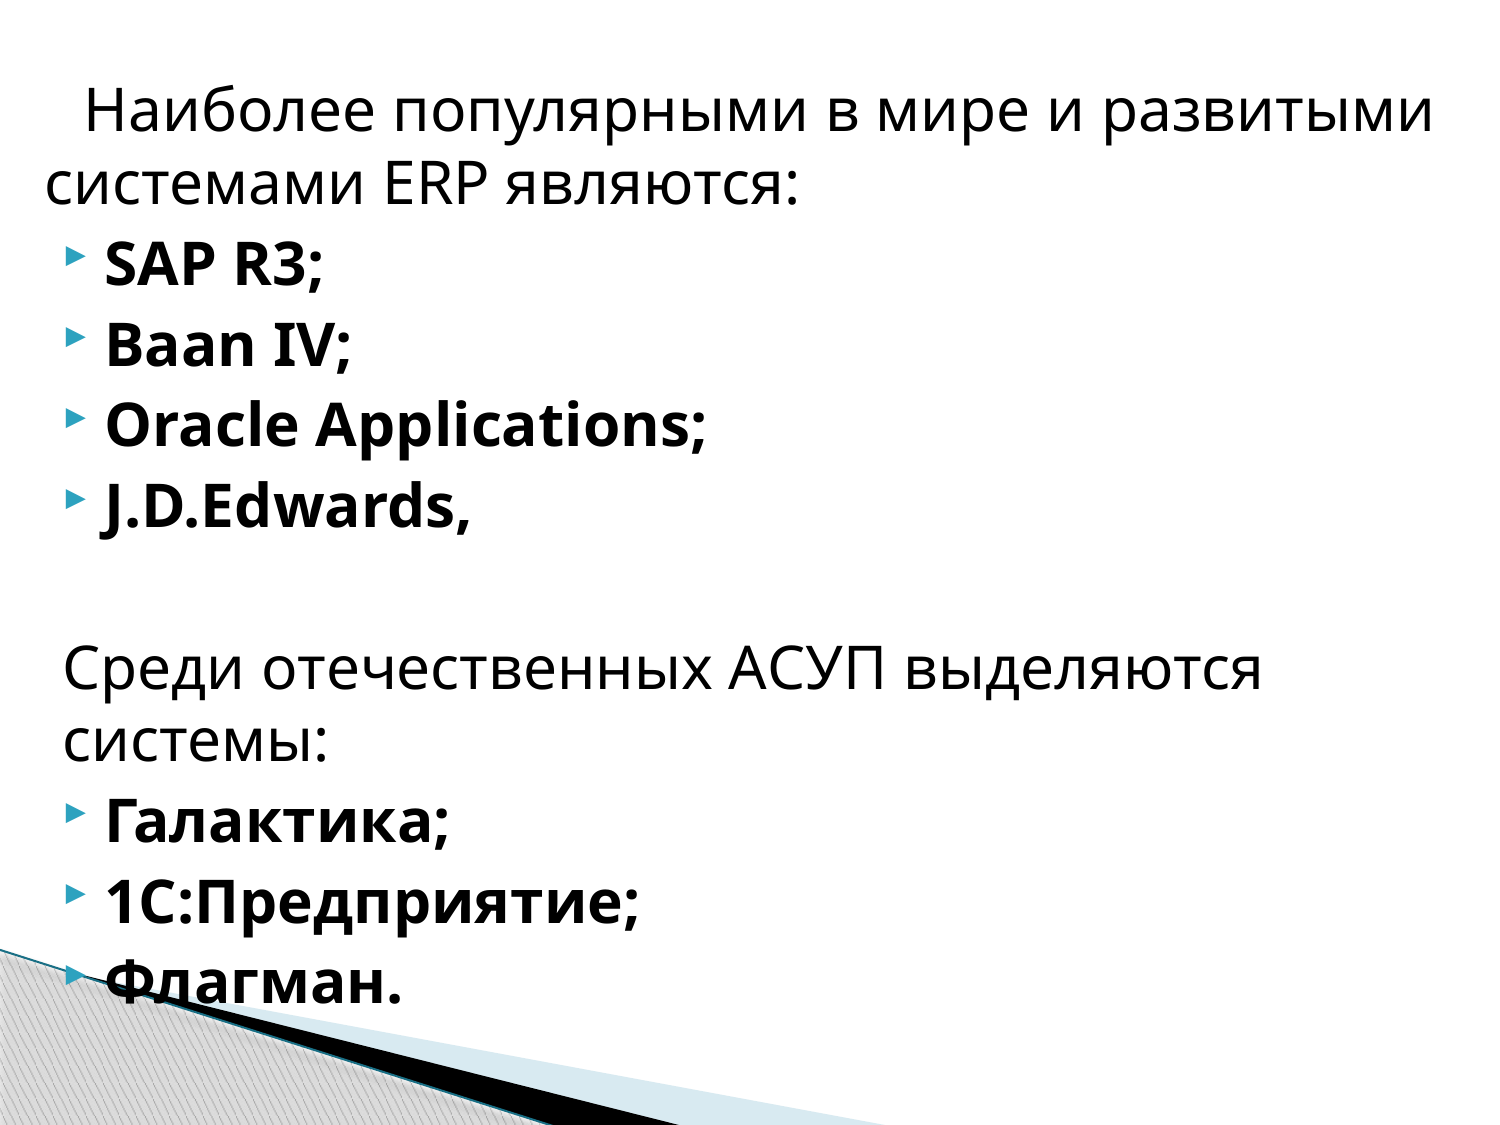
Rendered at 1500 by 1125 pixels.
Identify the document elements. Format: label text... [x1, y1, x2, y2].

text_box Наиболее популярными в мире и развитыми системами ERP являются: SAP R3; Baan IV; Oracle Applications; J.D.Edwards, Среди отечественных АСУП выделяются системы: Галактика; 1С:Предприятие; Флагман. [29, 64, 1453, 1024]
